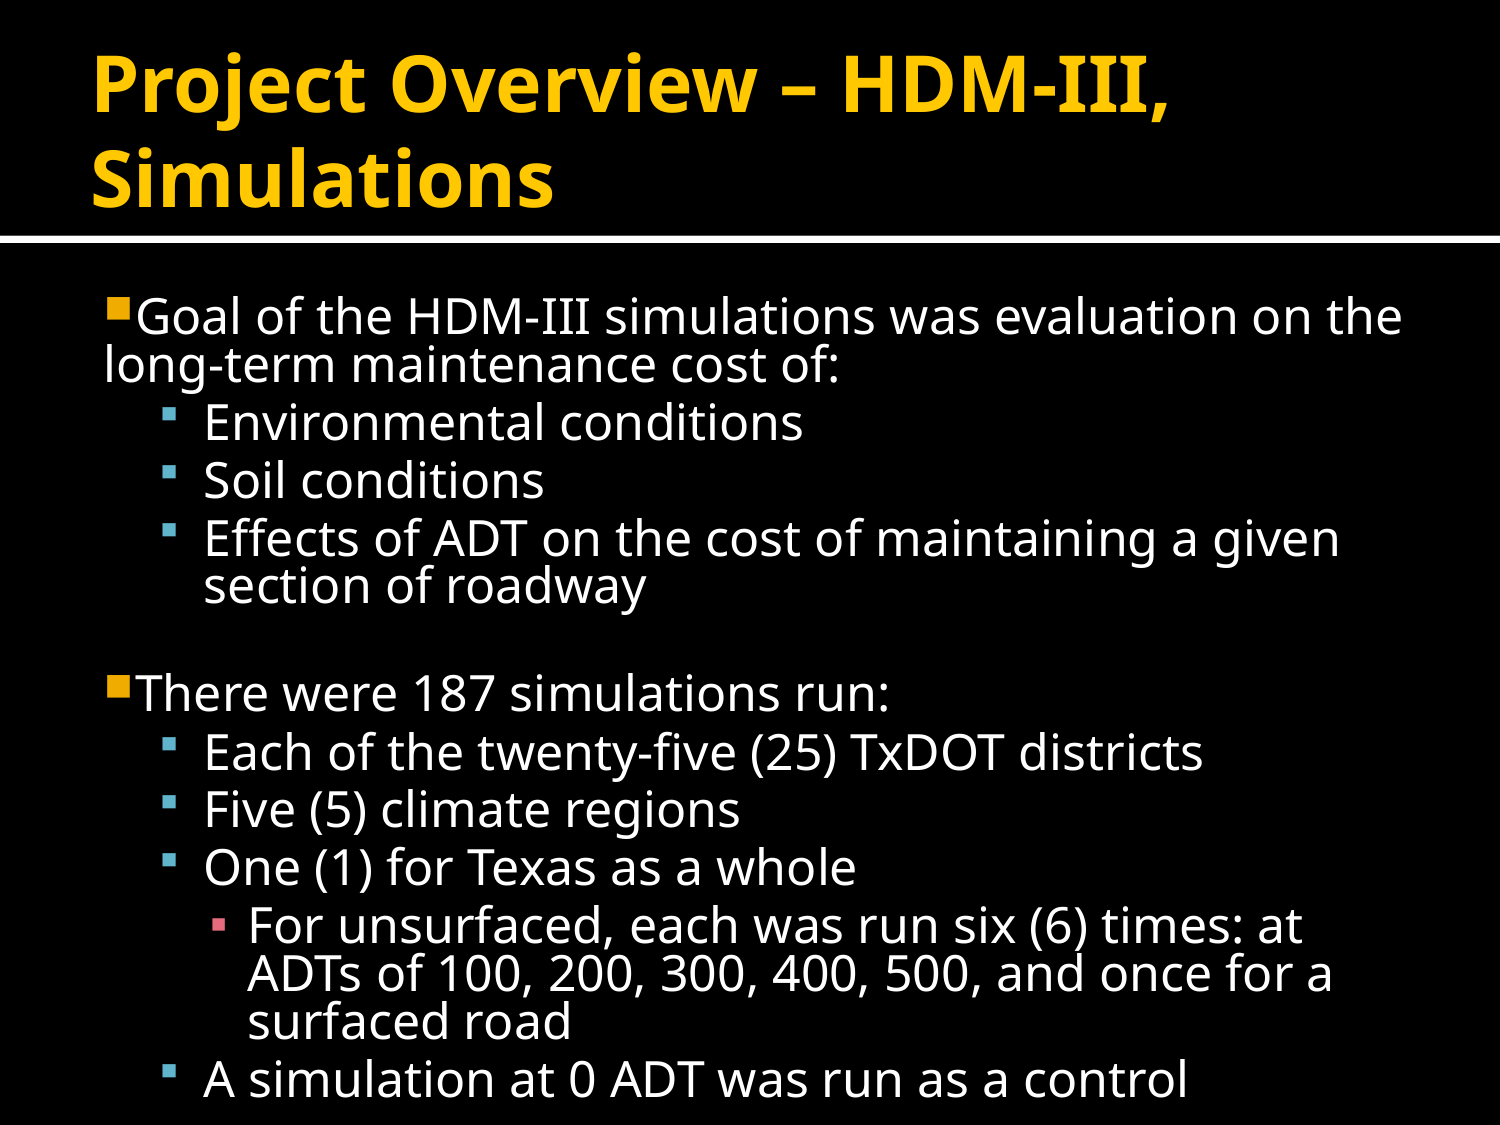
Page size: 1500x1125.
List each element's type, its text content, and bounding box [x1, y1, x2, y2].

title Project Overview – HDM-III, Simulations [75, 25, 1425, 230]
list Goal of the HDM-III simulations was evaluation on the long-term maintenance cost of: Environmental conditions Soil conditions Effects of ADT on the cost of maintaining a given section of roadway There were 187 simulations run: Each of the twenty-five (25) TxDOT districts Five (5) climate regions One (1) for Texas as a whole For unsurfaced, each was run six (6) times: at ADTs of 100, 200, 300, 400, 500, and once for a surfaced road A simulation at 0 ADT was run as a control [75, 230, 1425, 990]
